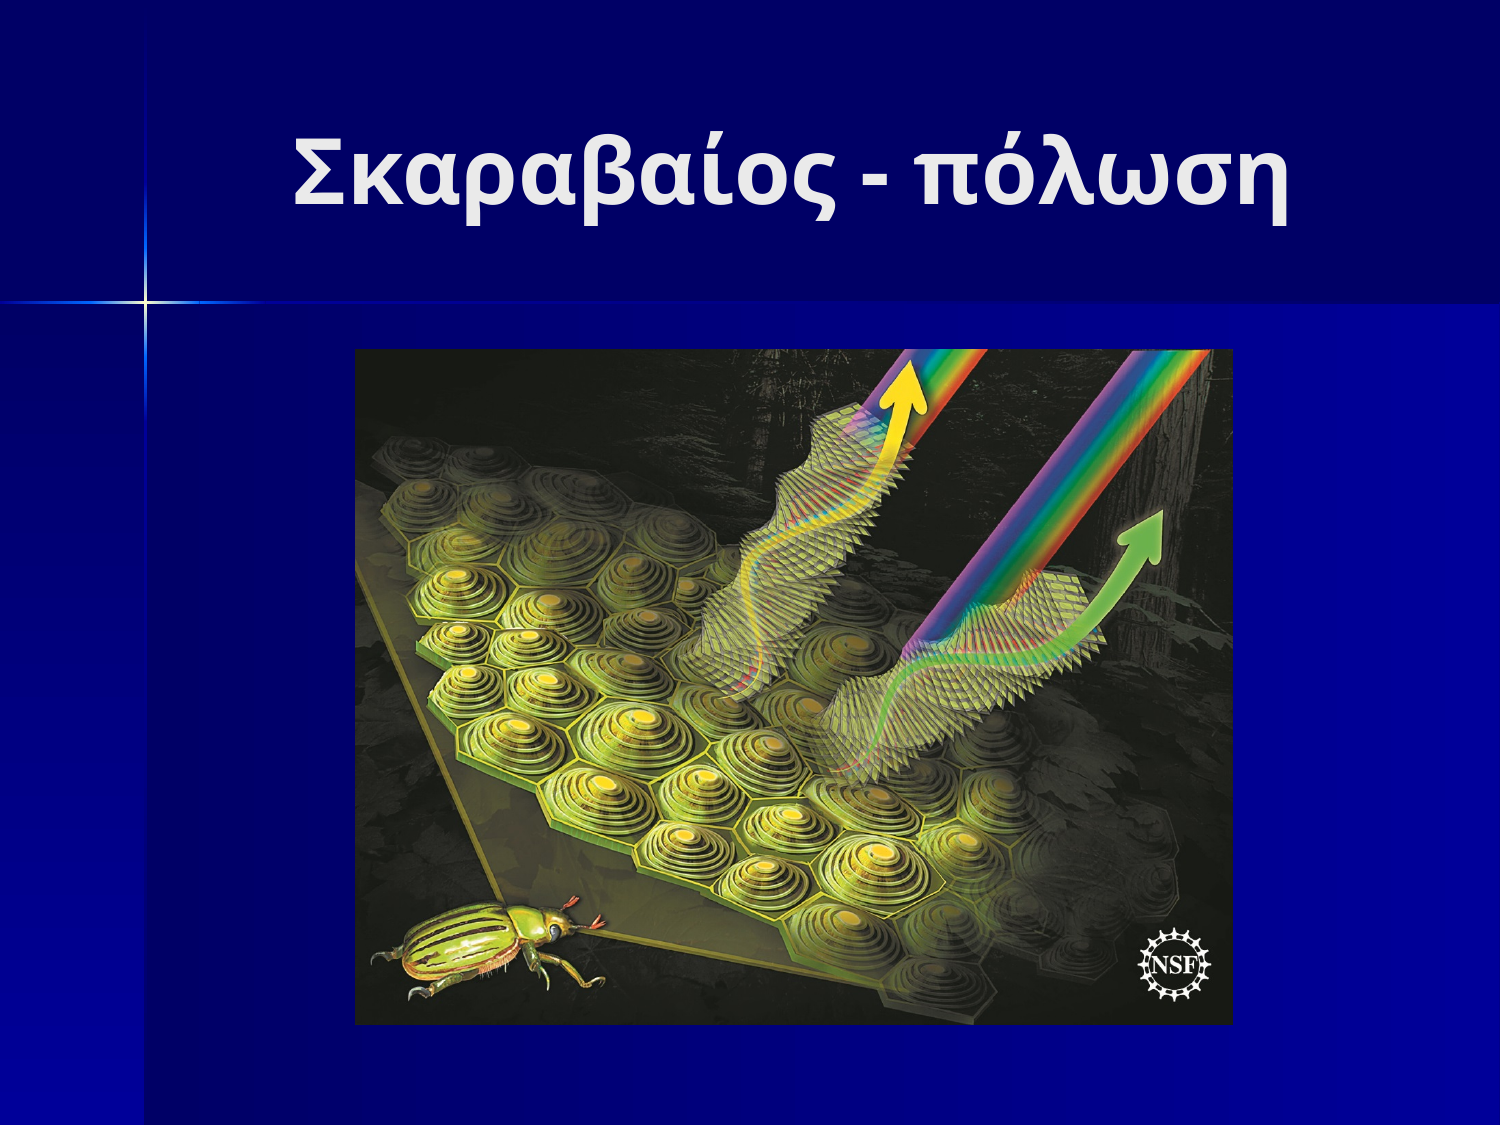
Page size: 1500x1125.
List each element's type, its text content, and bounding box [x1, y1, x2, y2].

title Σκαραβαίος - πόλωση [174, 49, 1413, 286]
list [355, 349, 1233, 1026]
